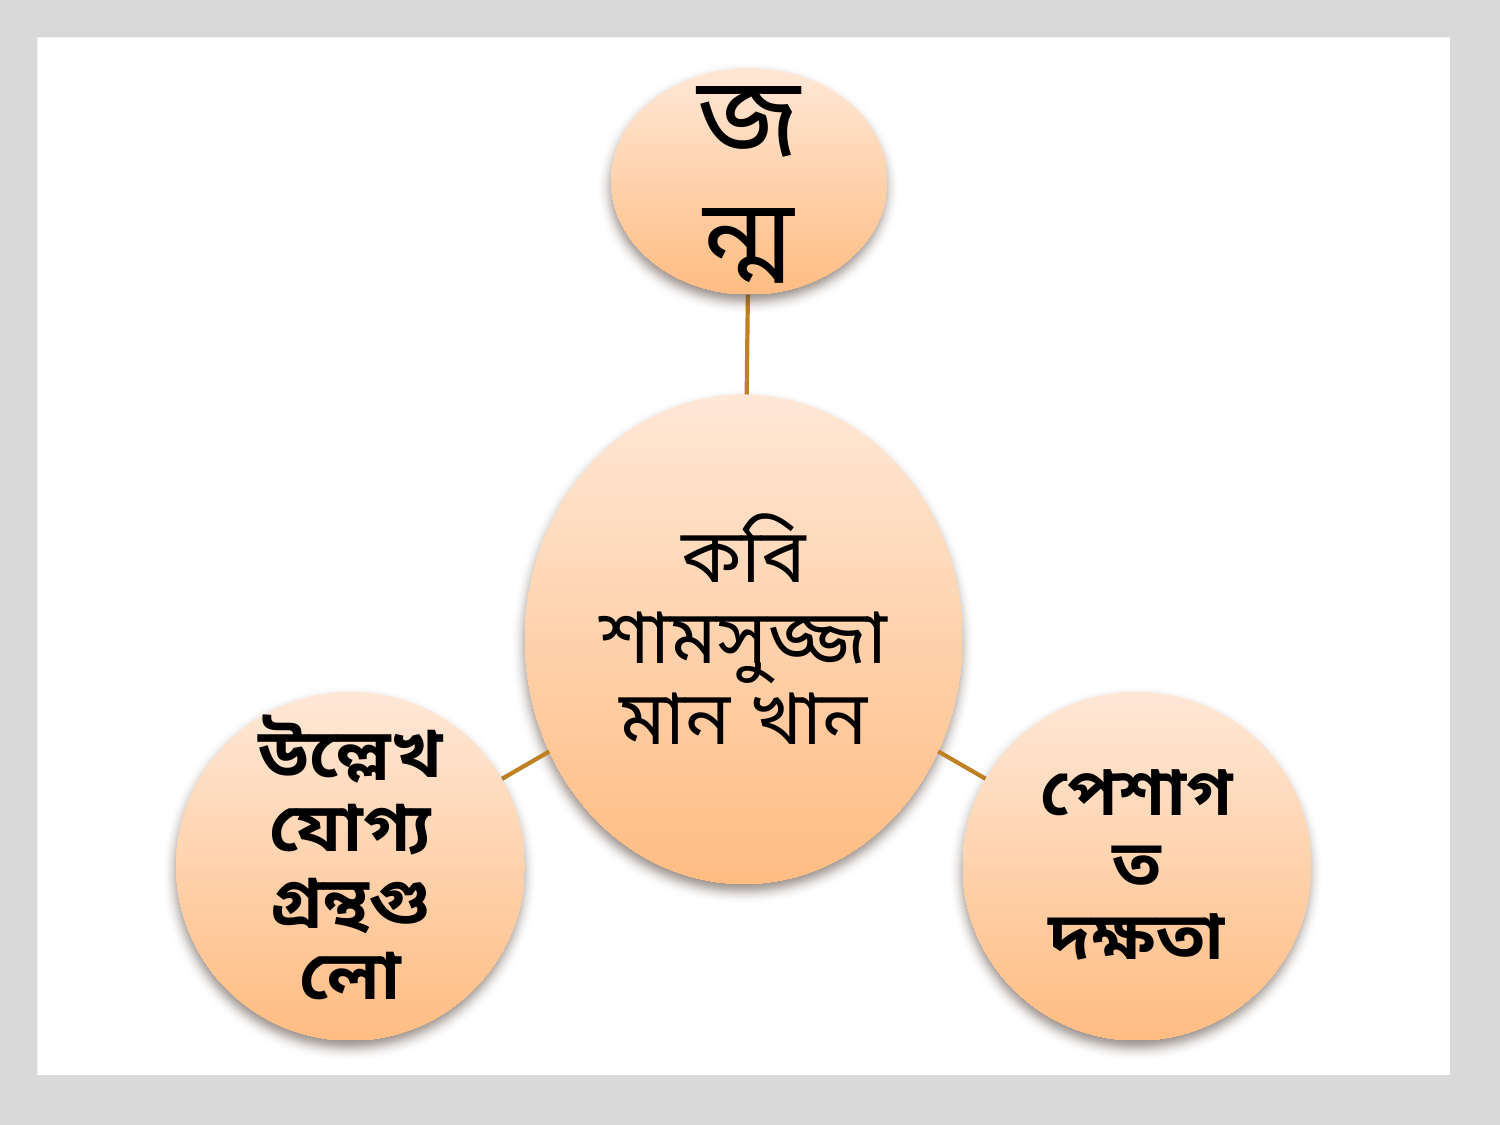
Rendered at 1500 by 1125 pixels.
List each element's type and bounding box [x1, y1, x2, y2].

text_box [37, 37, 1451, 1076]
